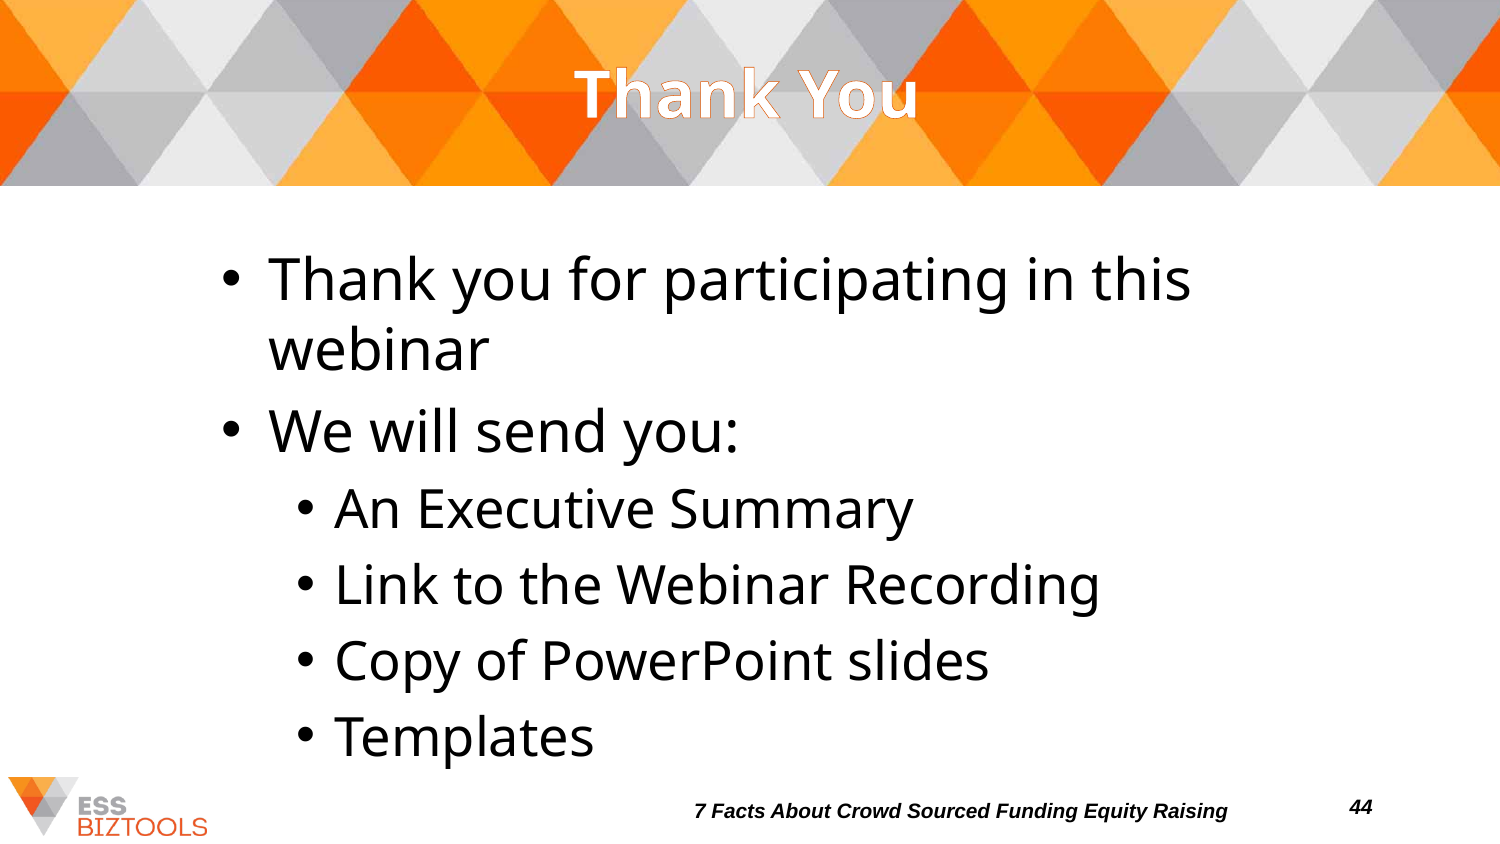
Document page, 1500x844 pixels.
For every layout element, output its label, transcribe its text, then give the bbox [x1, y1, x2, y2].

footer 7 Facts About Crowd Sourced Funding Equity Raising [678, 790, 1297, 822]
picture [8, 777, 207, 836]
slide_number 44 [1324, 786, 1388, 830]
list Thank you for participating in this webinar We will send you: An Executive Summary Link to the Webinar Recording Copy of PowerPoint slides Templates [131, 234, 1376, 742]
picture [0, 0, 1500, 186]
